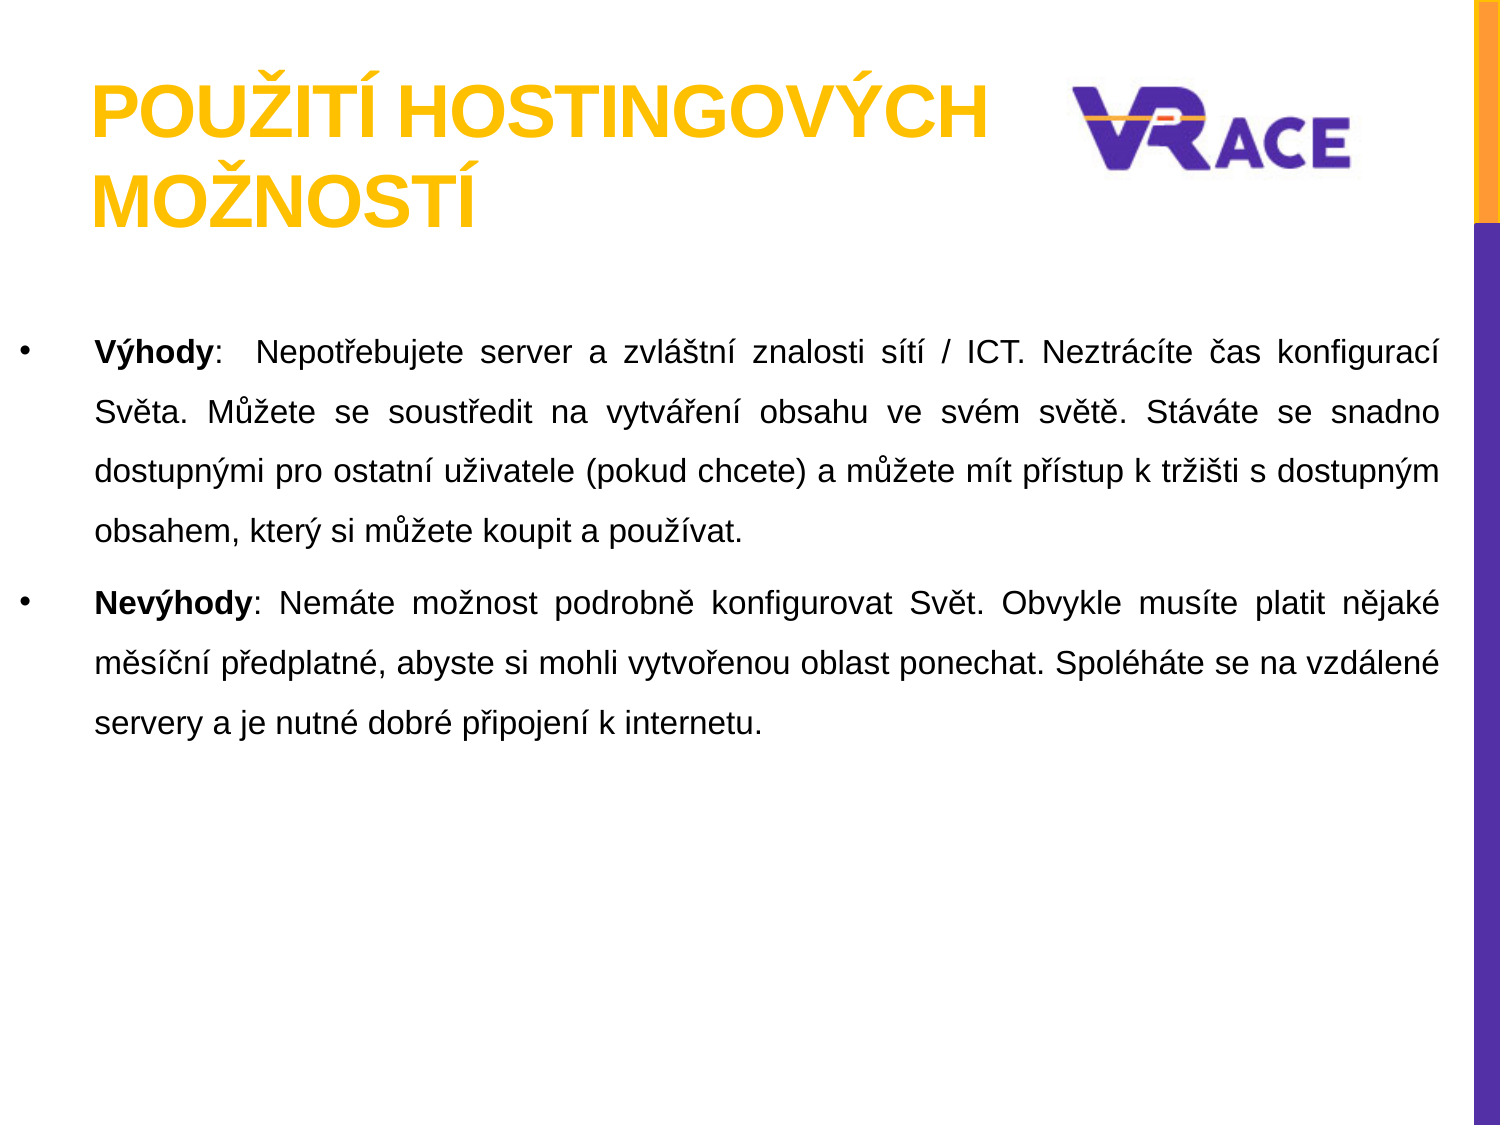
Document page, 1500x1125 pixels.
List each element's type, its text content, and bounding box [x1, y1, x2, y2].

list Výhody: Nepotřebujete server a zvláštní znalosti sítí / ICT. Neztrácíte čas konfigurací Světa. Můžete se soustředit na vytváření obsahu ve svém světě. Stáváte se snadno dostupnými pro ostatní uživatele (pokud chcete) a můžete mít přístup k tržišti s dostupným obsahem, který si můžete koupit a používat. Nevýhody: Nemáte možnost podrobně konfigurovat Svět. Obvykle musíte platit nějaké měsíční předplatné, abyste si mohli vytvořenou oblast ponechat. Spoléháte se na vzdálené servery a je nutné dobré připojení k internetu. [4, 302, 1458, 987]
picture [1057, 39, 1374, 222]
title POUŽITÍ HOSTINGOVÝCH MOŽNOSTÍ [75, 25, 1040, 250]
